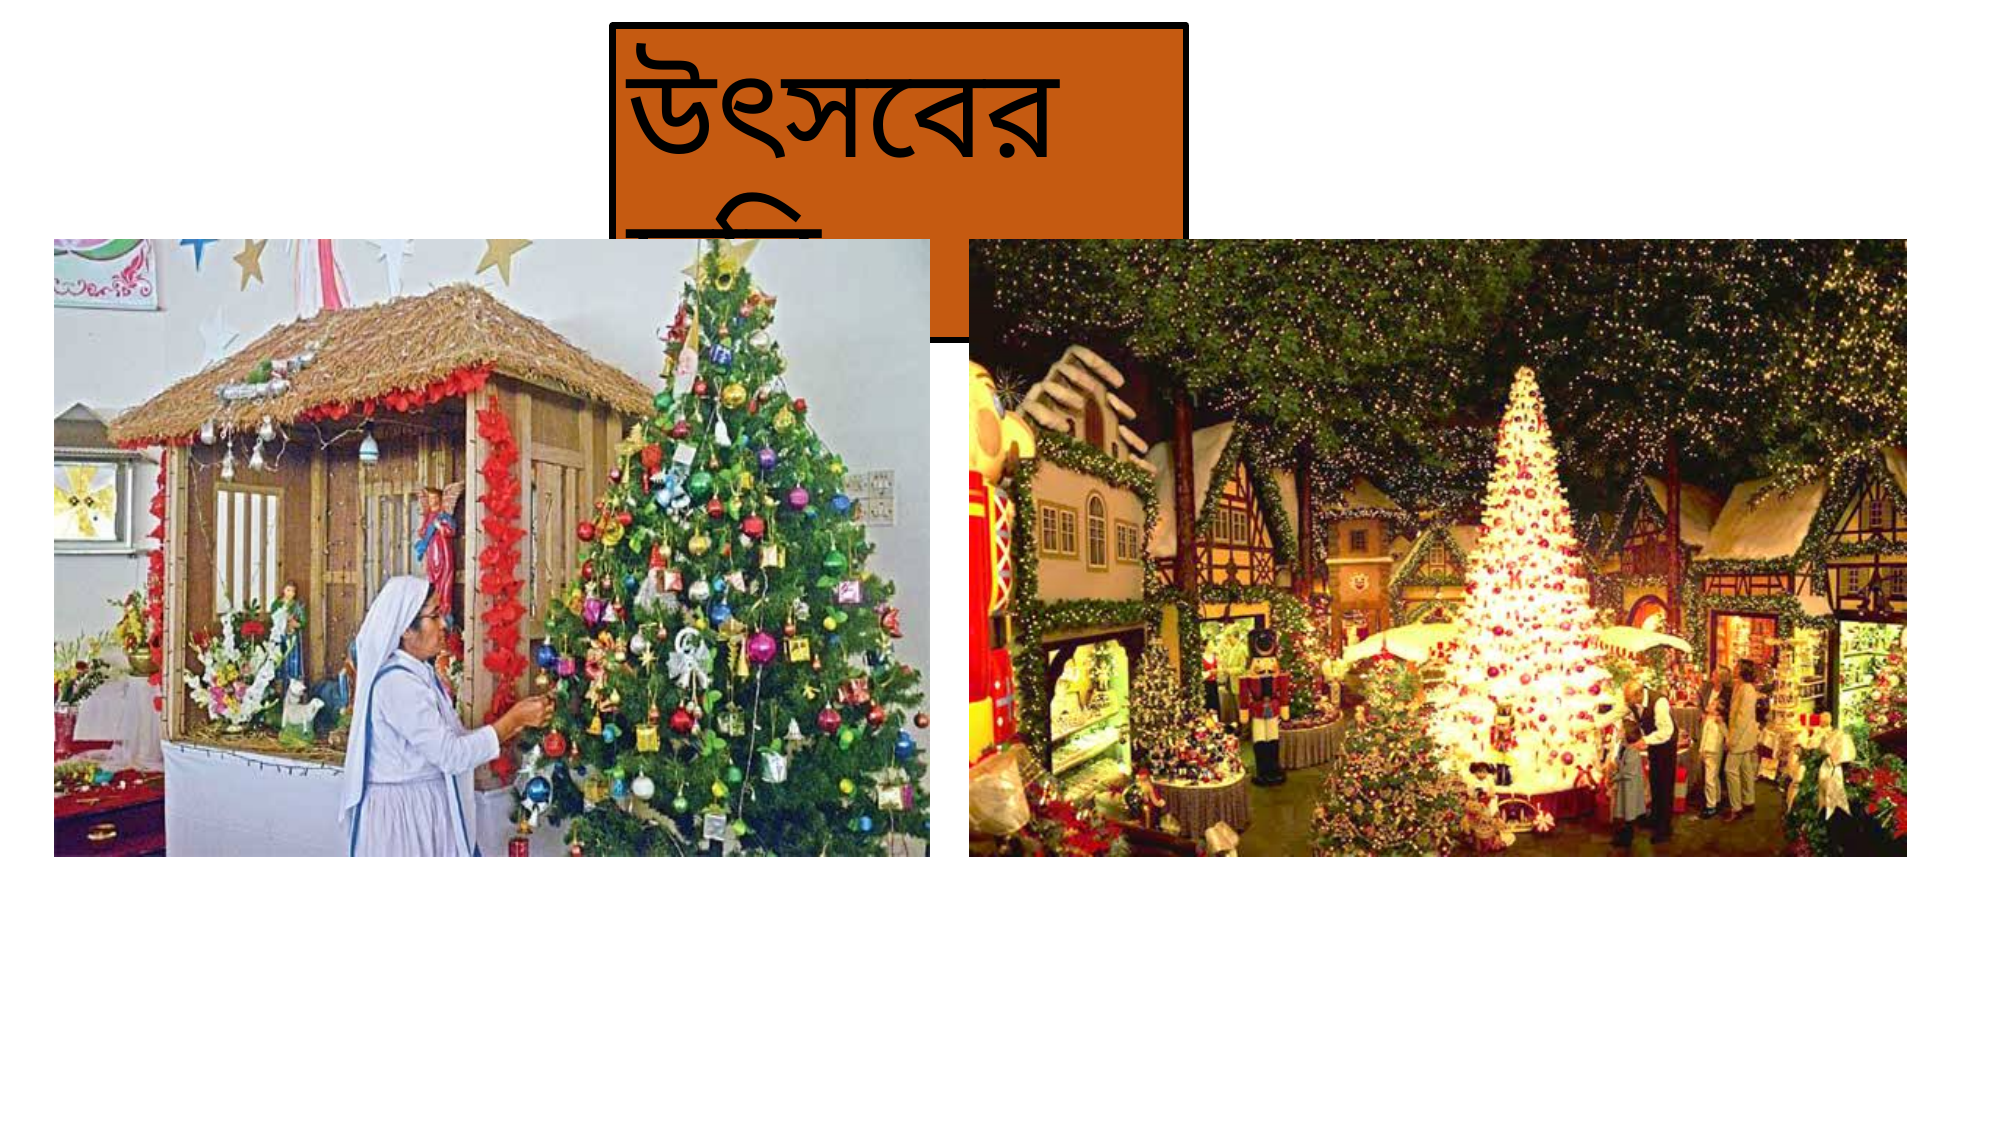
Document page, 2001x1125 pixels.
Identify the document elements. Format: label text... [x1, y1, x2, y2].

picture [54, 239, 930, 857]
text_box উৎসবের ছবি [612, 25, 1187, 341]
picture [969, 239, 1907, 857]
